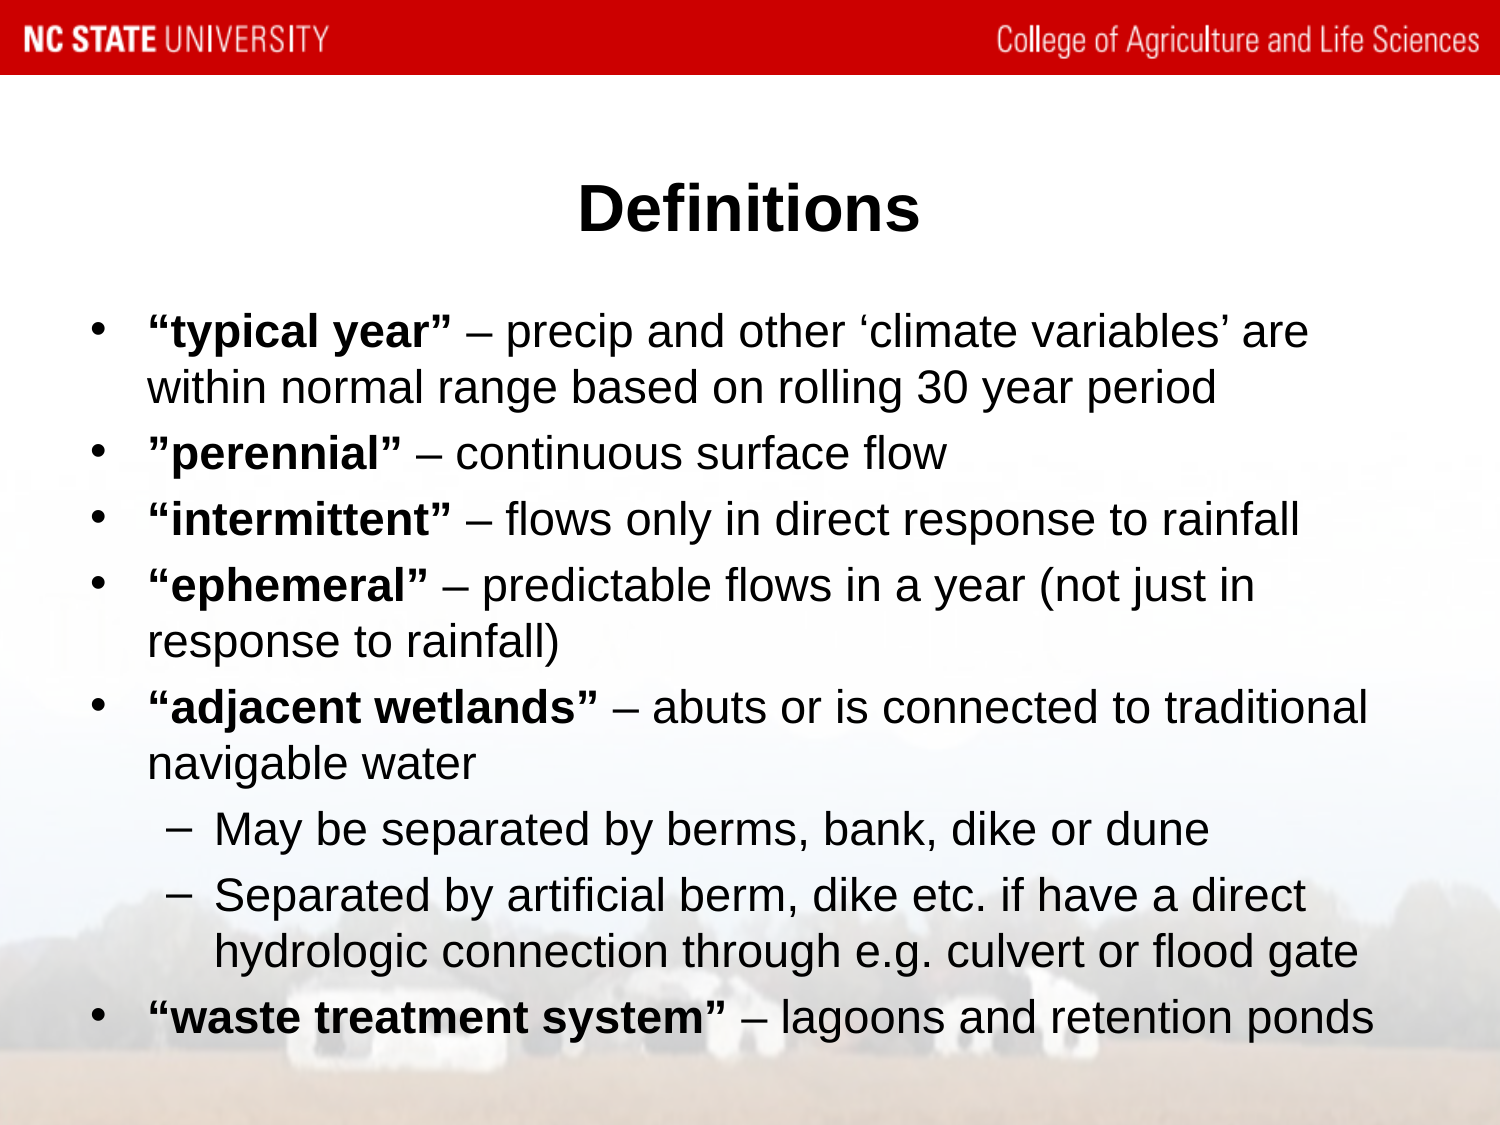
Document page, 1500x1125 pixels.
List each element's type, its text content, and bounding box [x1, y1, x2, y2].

title Definitions [75, 117, 1425, 292]
list “typical year” – precip and other ‘climate variables’ are within normal range based on rolling 30 year period ”perennial” – continuous surface flow “intermittent” – flows only in direct response to rainfall “ephemeral” – predictable flows in a year (not just in response to rainfall) “adjacent wetlands” – abuts or is connected to traditional navigable water May be separated by berms, bank, dike or dune Separated by artificial berm, dike etc. if have a direct hydrologic connection through e.g. culvert or flood gate “waste treatment system” – lagoons and retention ponds [75, 292, 1425, 1059]
